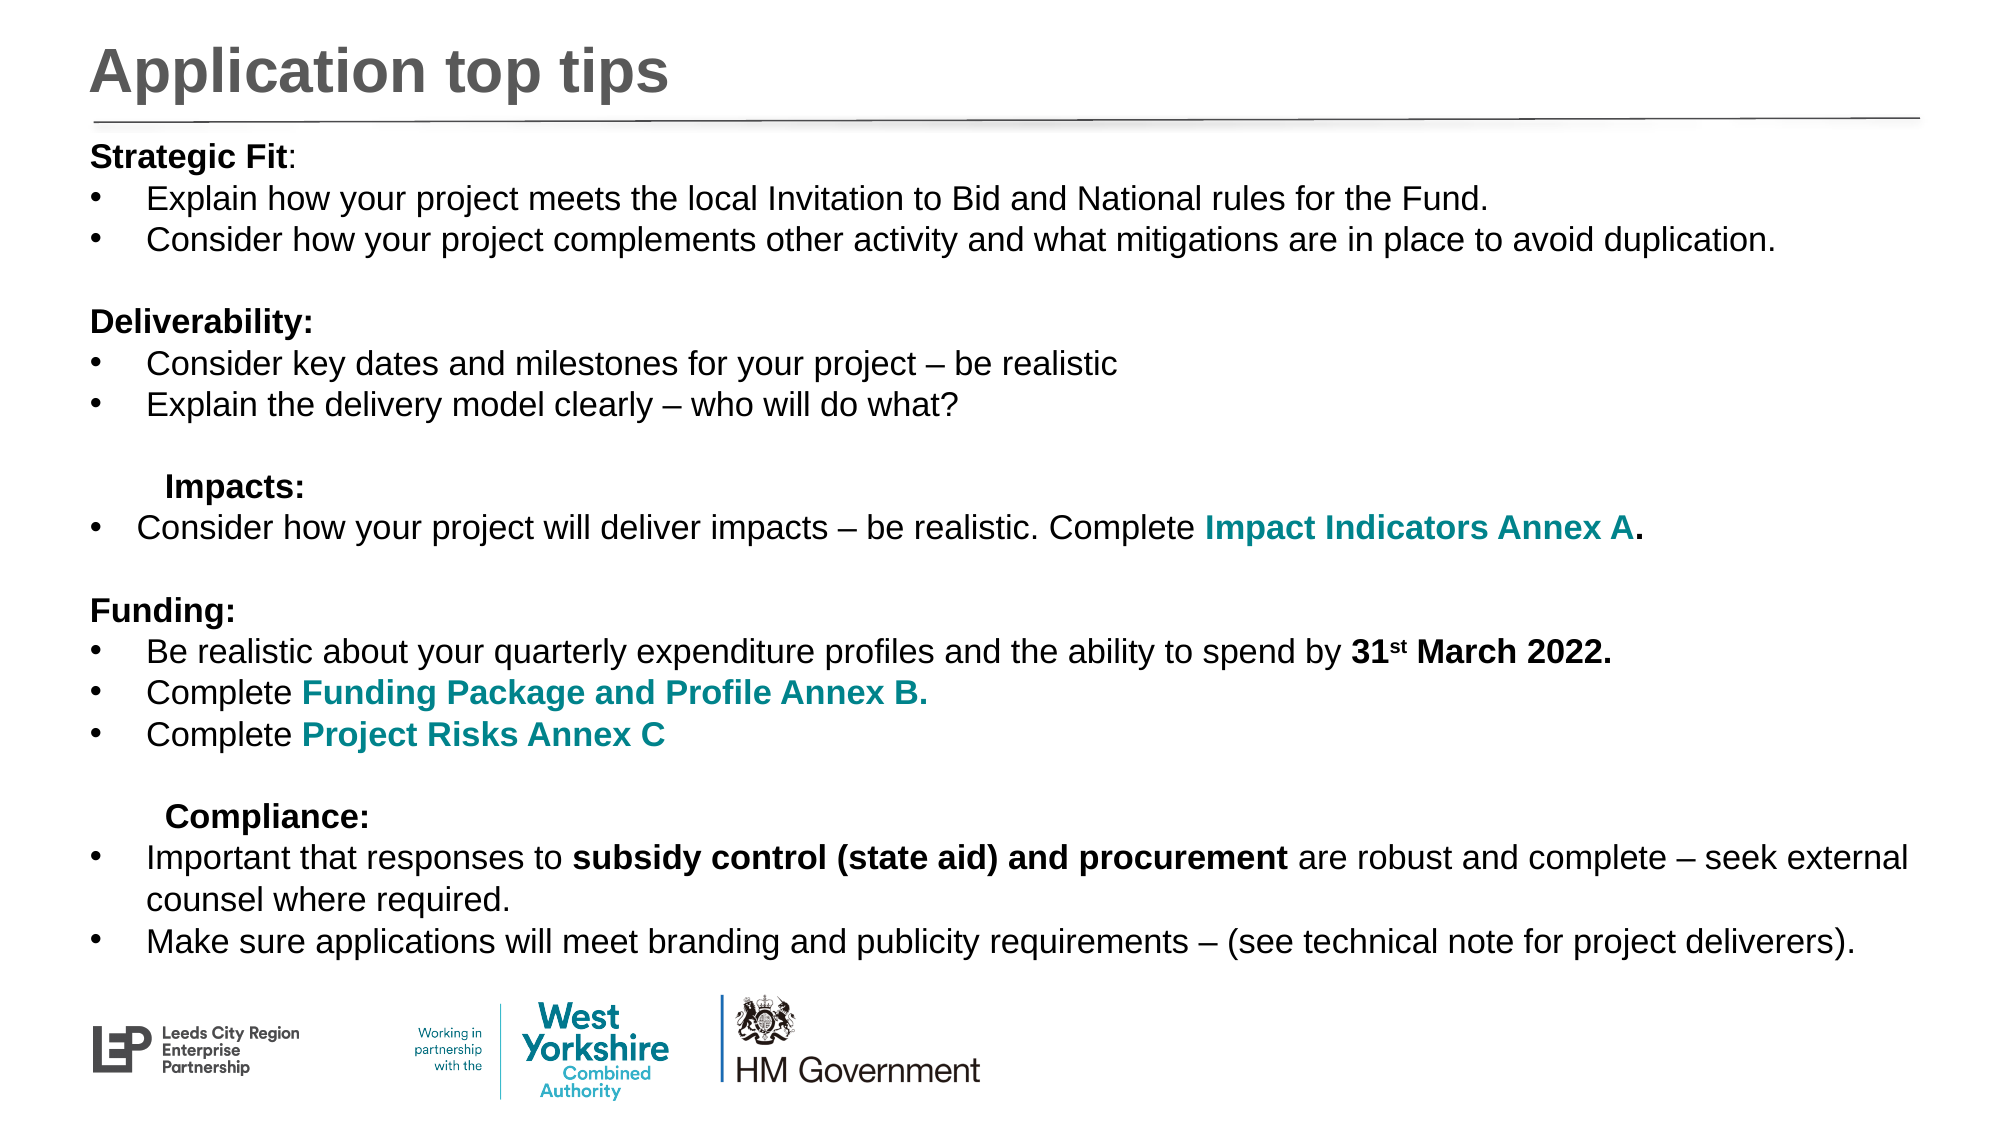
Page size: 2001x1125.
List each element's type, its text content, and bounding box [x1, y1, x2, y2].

picture [716, 964, 983, 1113]
picture [93, 1026, 299, 1077]
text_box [93, 117, 1921, 123]
picture [415, 1002, 669, 1101]
text_box Application top tips [73, 22, 1975, 112]
text_box Strategic Fit: Explain how your project meets the local Invitation to Bid and National rules for the Fund. Consider how your project complements other activity and what mitigations are in place to avoid duplication. Deliverability: Consider key dates and milestones for your project – be realistic Explain the delivery model clearly – who will do what? Impacts: Consider how your project will deliver impacts – be realistic. Complete Impact Indicators Annex A. Funding: Be realistic about your quarterly expenditure profiles and the ability to spend by 31st March 2022. Complete Funding Package and Profile Annex B. Complete Project Risks Annex C Compliance: Important that responses to subsidy control (state aid) and procurement are robust and complete – seek external counsel where required. Make sure applications will meet branding and publicity requirements – (see technical note for project deliverers). [0, 127, 2000, 1125]
